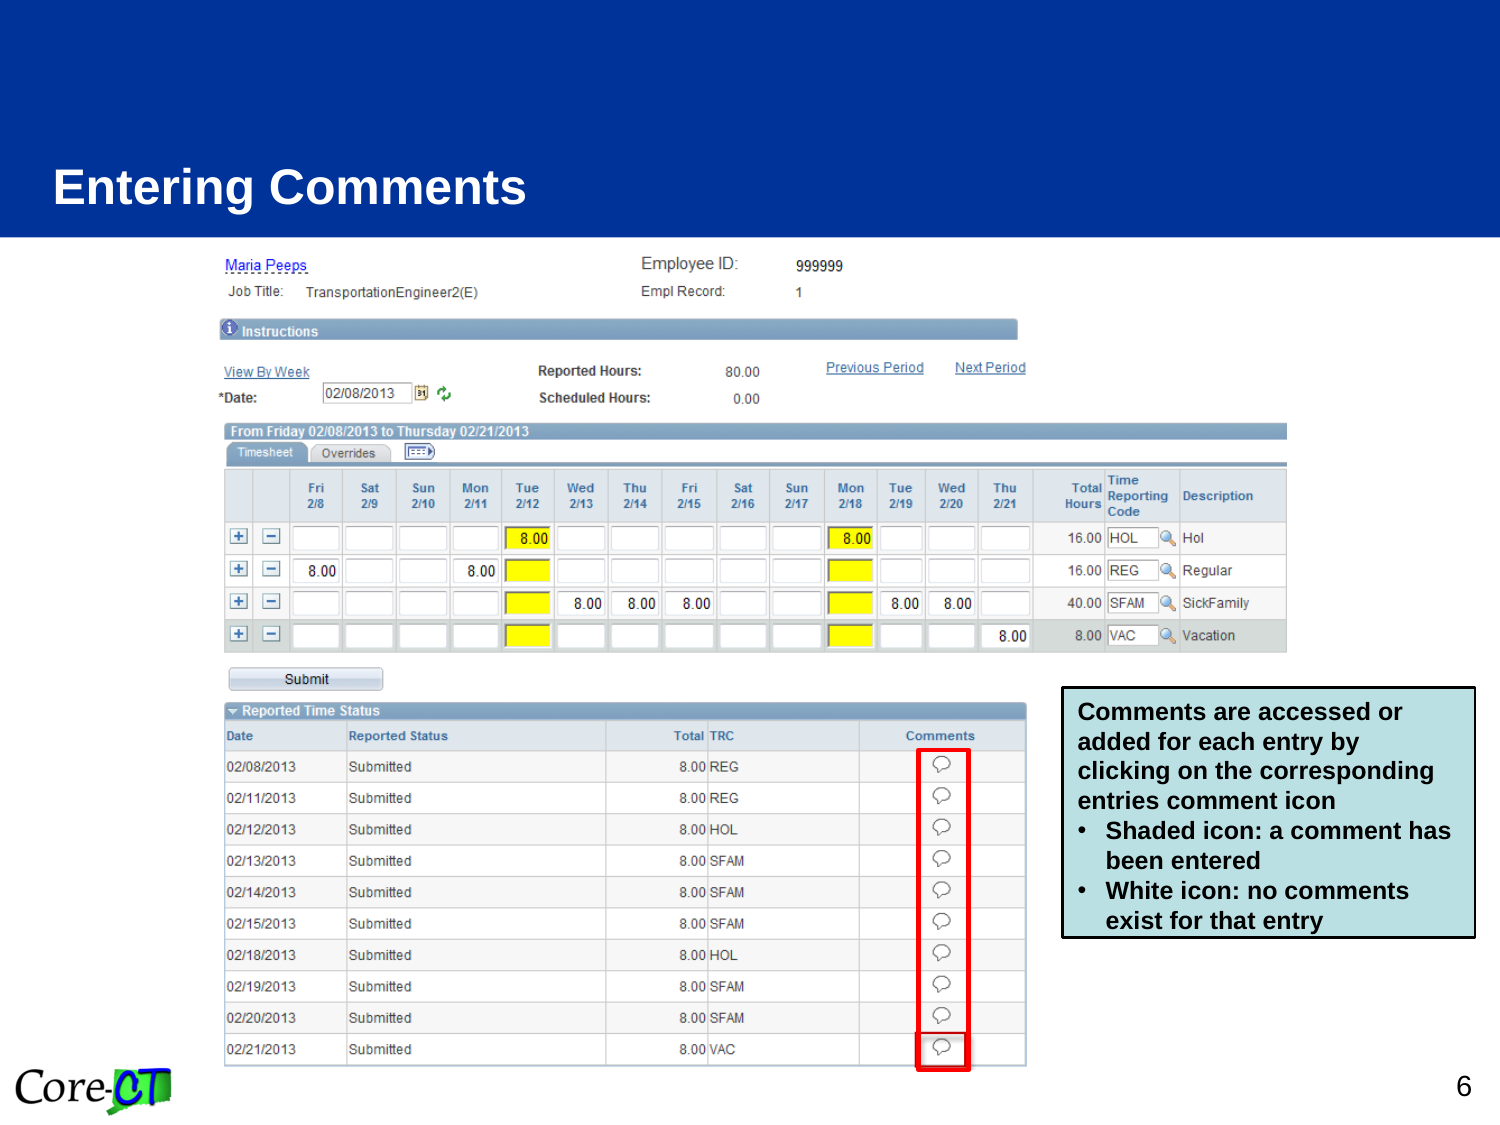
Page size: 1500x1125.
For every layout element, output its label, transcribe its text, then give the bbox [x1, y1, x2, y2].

text_box Comments are accessed or added for each entry by clicking on the corresponding entries comment icon Shaded icon: a comment has been entered White icon: no comments exist for that entry [1293, 687, 1475, 938]
slide_number 6 [1137, 1059, 1488, 1125]
title Entering Comments [37, 137, 1388, 233]
picture [213, 249, 1287, 1071]
picture [12, 1065, 174, 1116]
